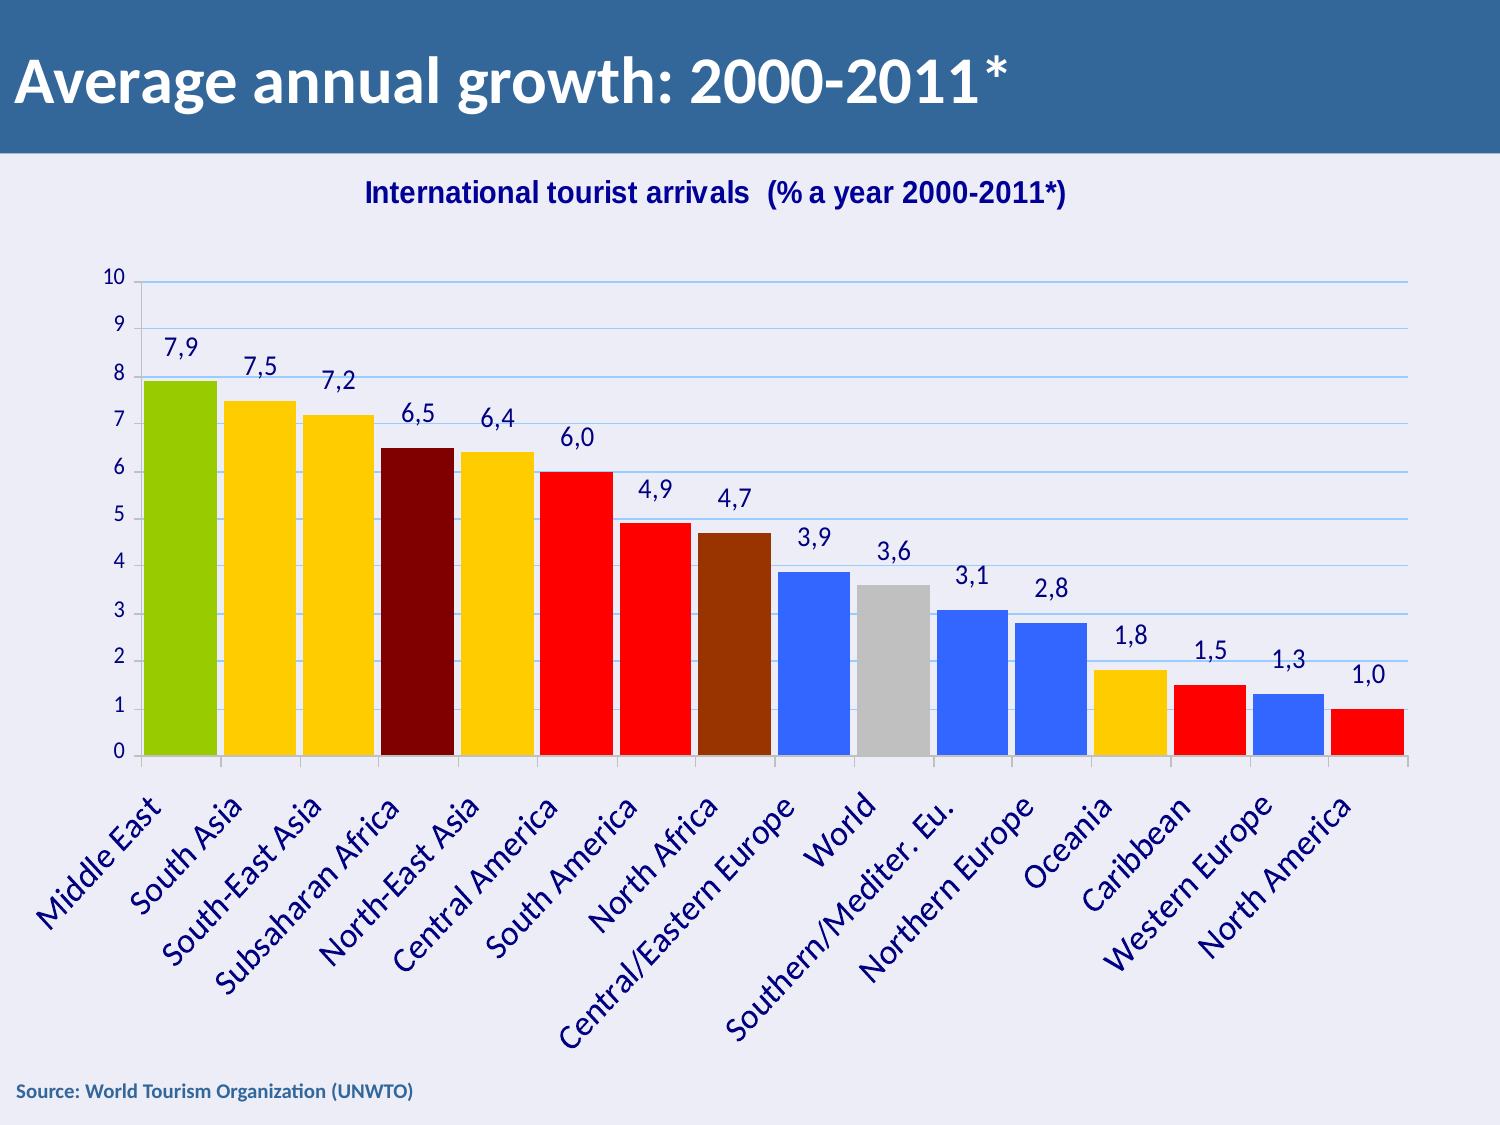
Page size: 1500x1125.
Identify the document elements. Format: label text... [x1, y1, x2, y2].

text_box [18, 138, 1416, 1083]
text_box Average annual growth: 2000-2011* [0, 0, 1500, 154]
text_box Source: World Tourism Organization (UNWTO) [1, 1070, 429, 1111]
